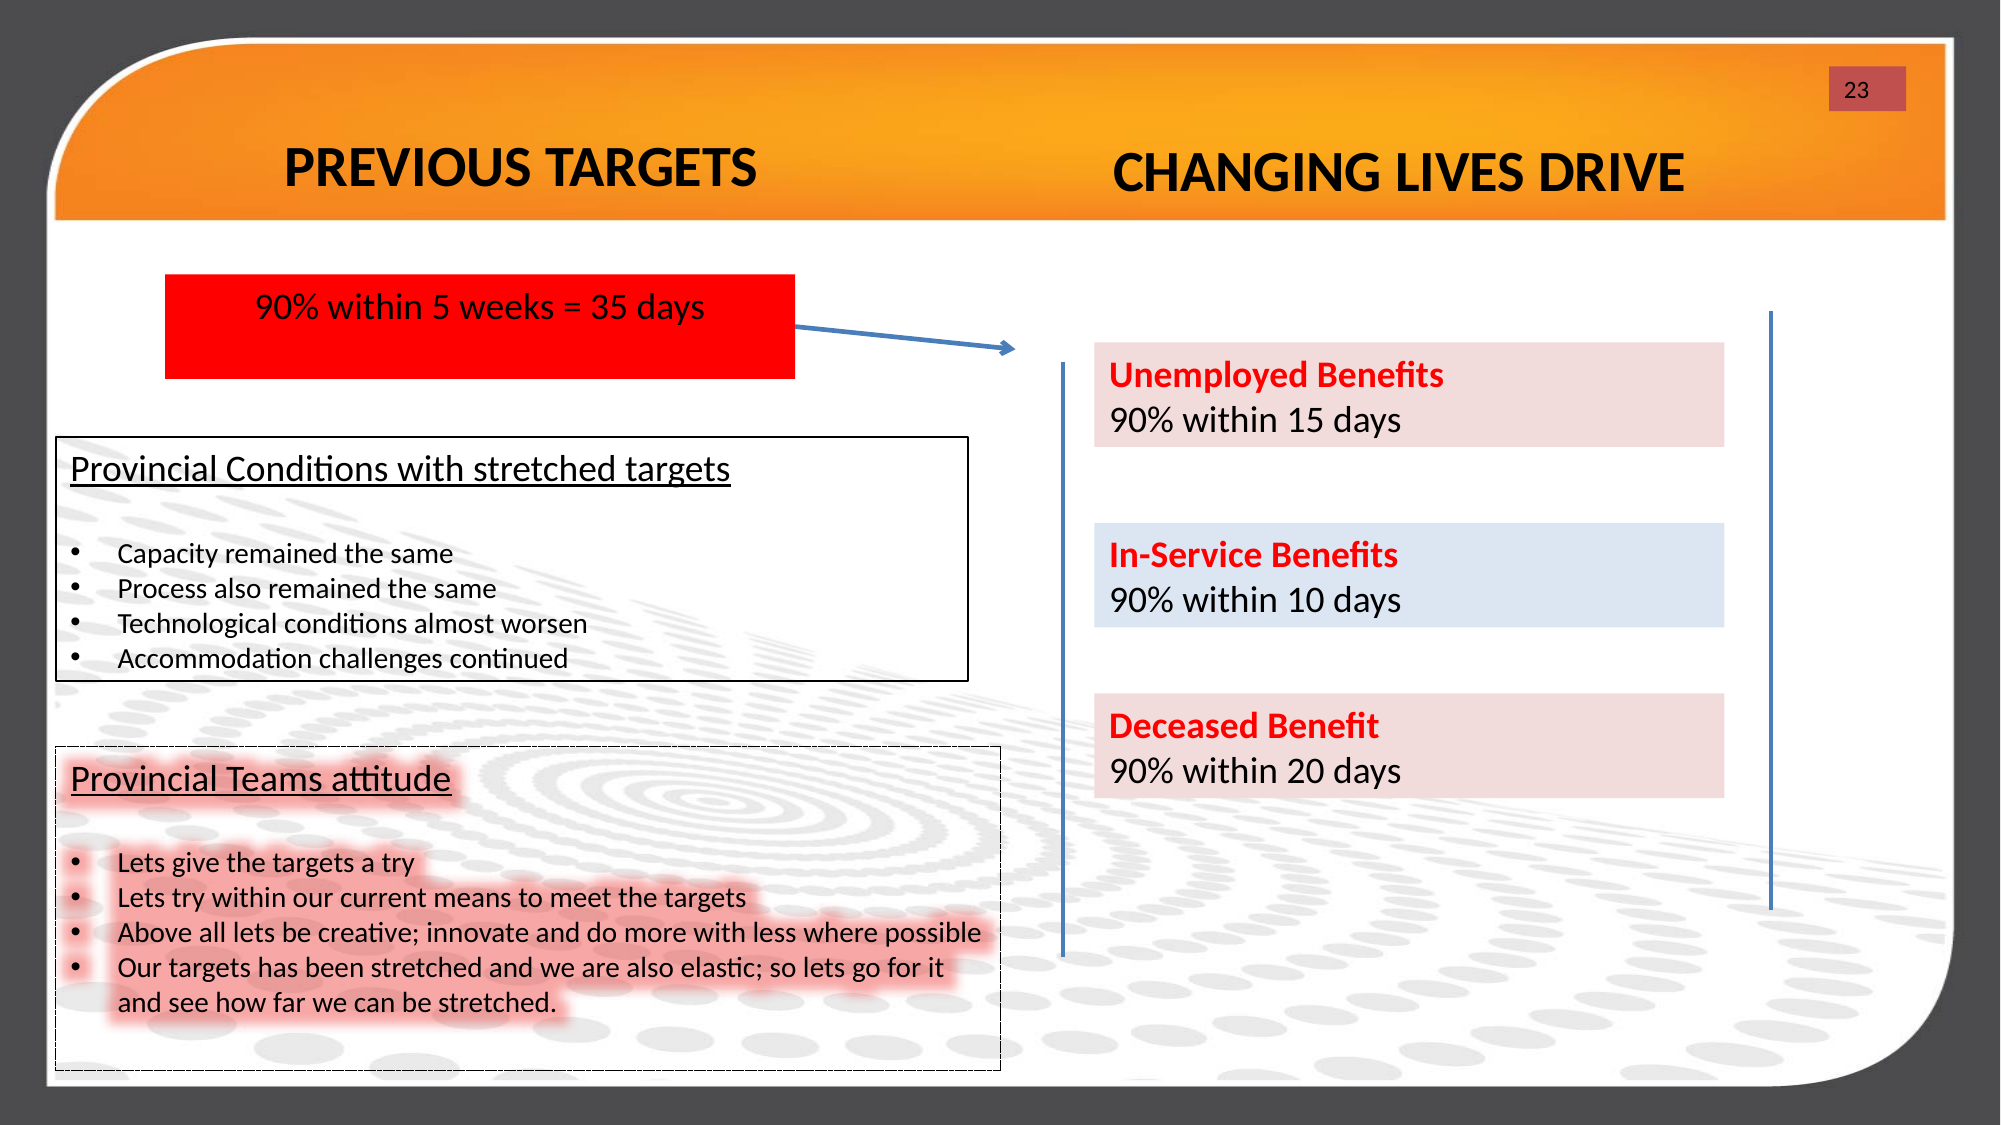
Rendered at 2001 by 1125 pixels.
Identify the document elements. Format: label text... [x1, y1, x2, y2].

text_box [794, 326, 1016, 350]
text_box PREVIOUS TARGETS [270, 121, 787, 206]
text_box Unemployed Benefits 90% within 15 days [1094, 342, 1725, 447]
text_box 23 [1829, 66, 1907, 112]
text_box Deceased Benefit 90% within 20 days [1094, 693, 1725, 799]
text_box 90% within 5 weeks = 35 days [165, 274, 796, 379]
text_box In-Service Benefits 90% within 10 days [1094, 522, 1725, 628]
text_box Provincial Conditions with stretched targets Capacity remained the same Process also remained the same Technological conditions almost worsen Accommodation challenges continued [55, 436, 969, 682]
text_box CHANGING LIVES DRIVE [1098, 125, 1702, 211]
text_box Provincial Teams attitude Lets give the targets a try Lets try within our current means to meet the targets Above all lets be creative; innovate and do more with less where possible Our targets has been stretched and we are also elastic; so lets go for it and see how far we can be stretched. [55, 746, 1001, 1071]
picture [0, 0, 2001, 1125]
